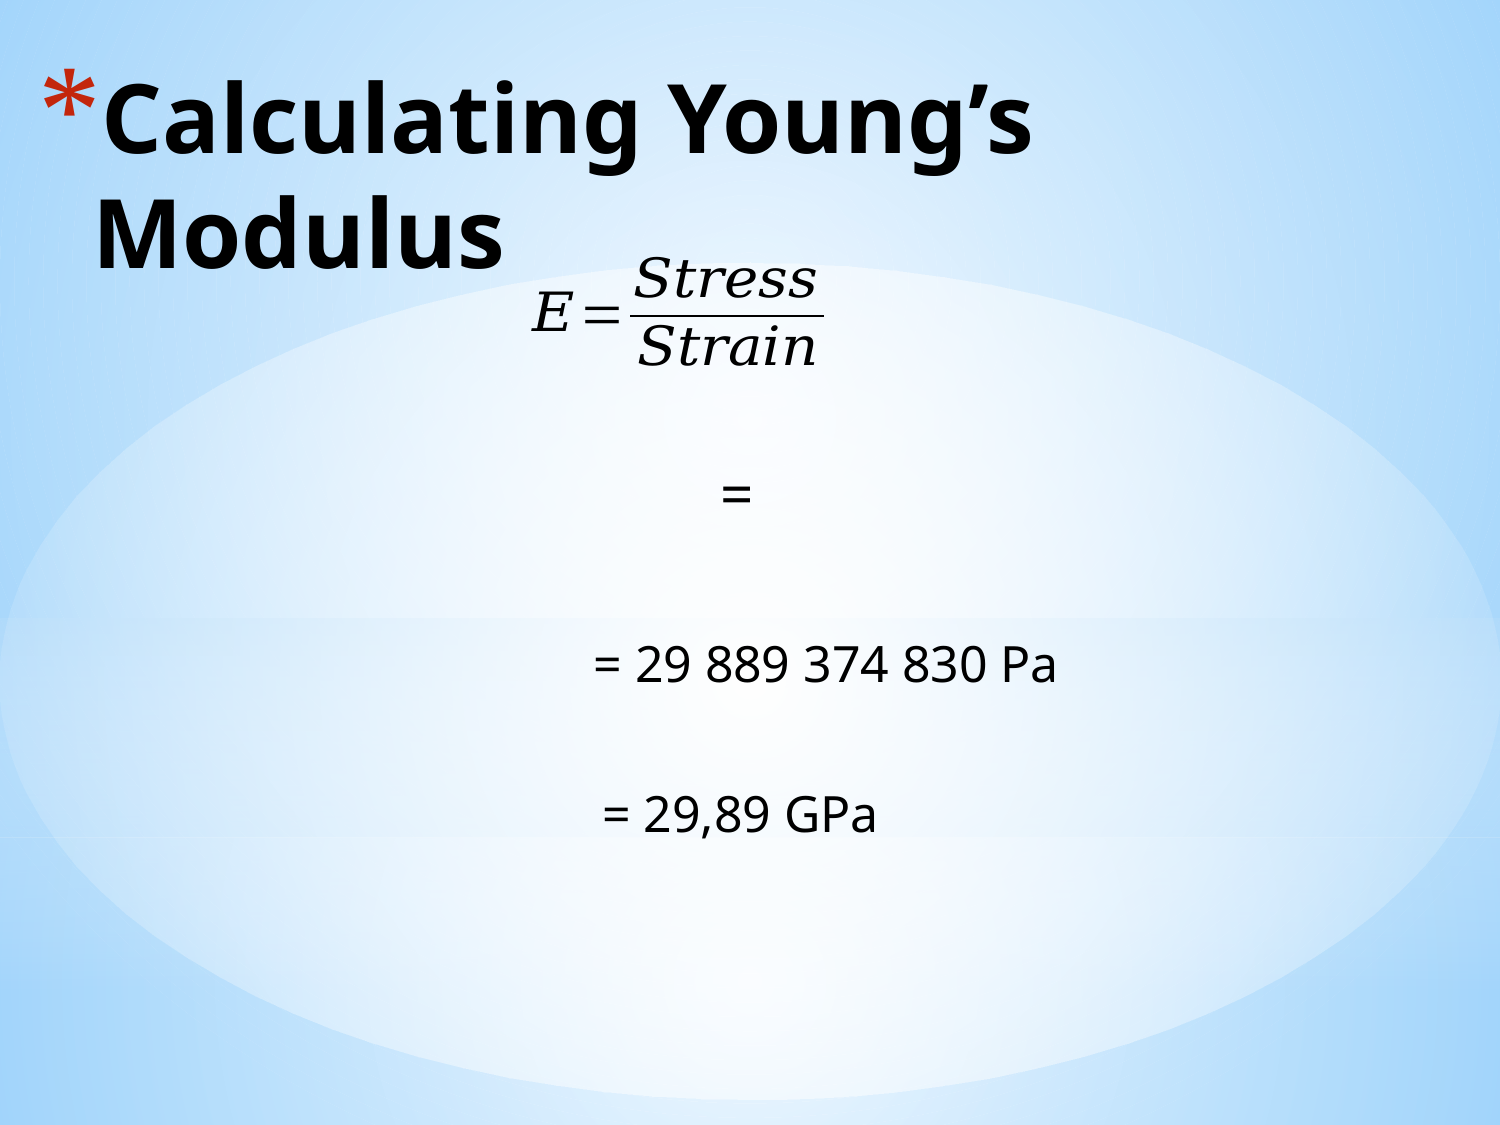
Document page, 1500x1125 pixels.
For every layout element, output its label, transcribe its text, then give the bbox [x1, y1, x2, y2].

text_box = 29 889 374 830 Pa [578, 624, 1074, 700]
text_box = 29,89 GPa [587, 774, 1000, 850]
title Calculating Young’s Modulus [24, 50, 1438, 188]
